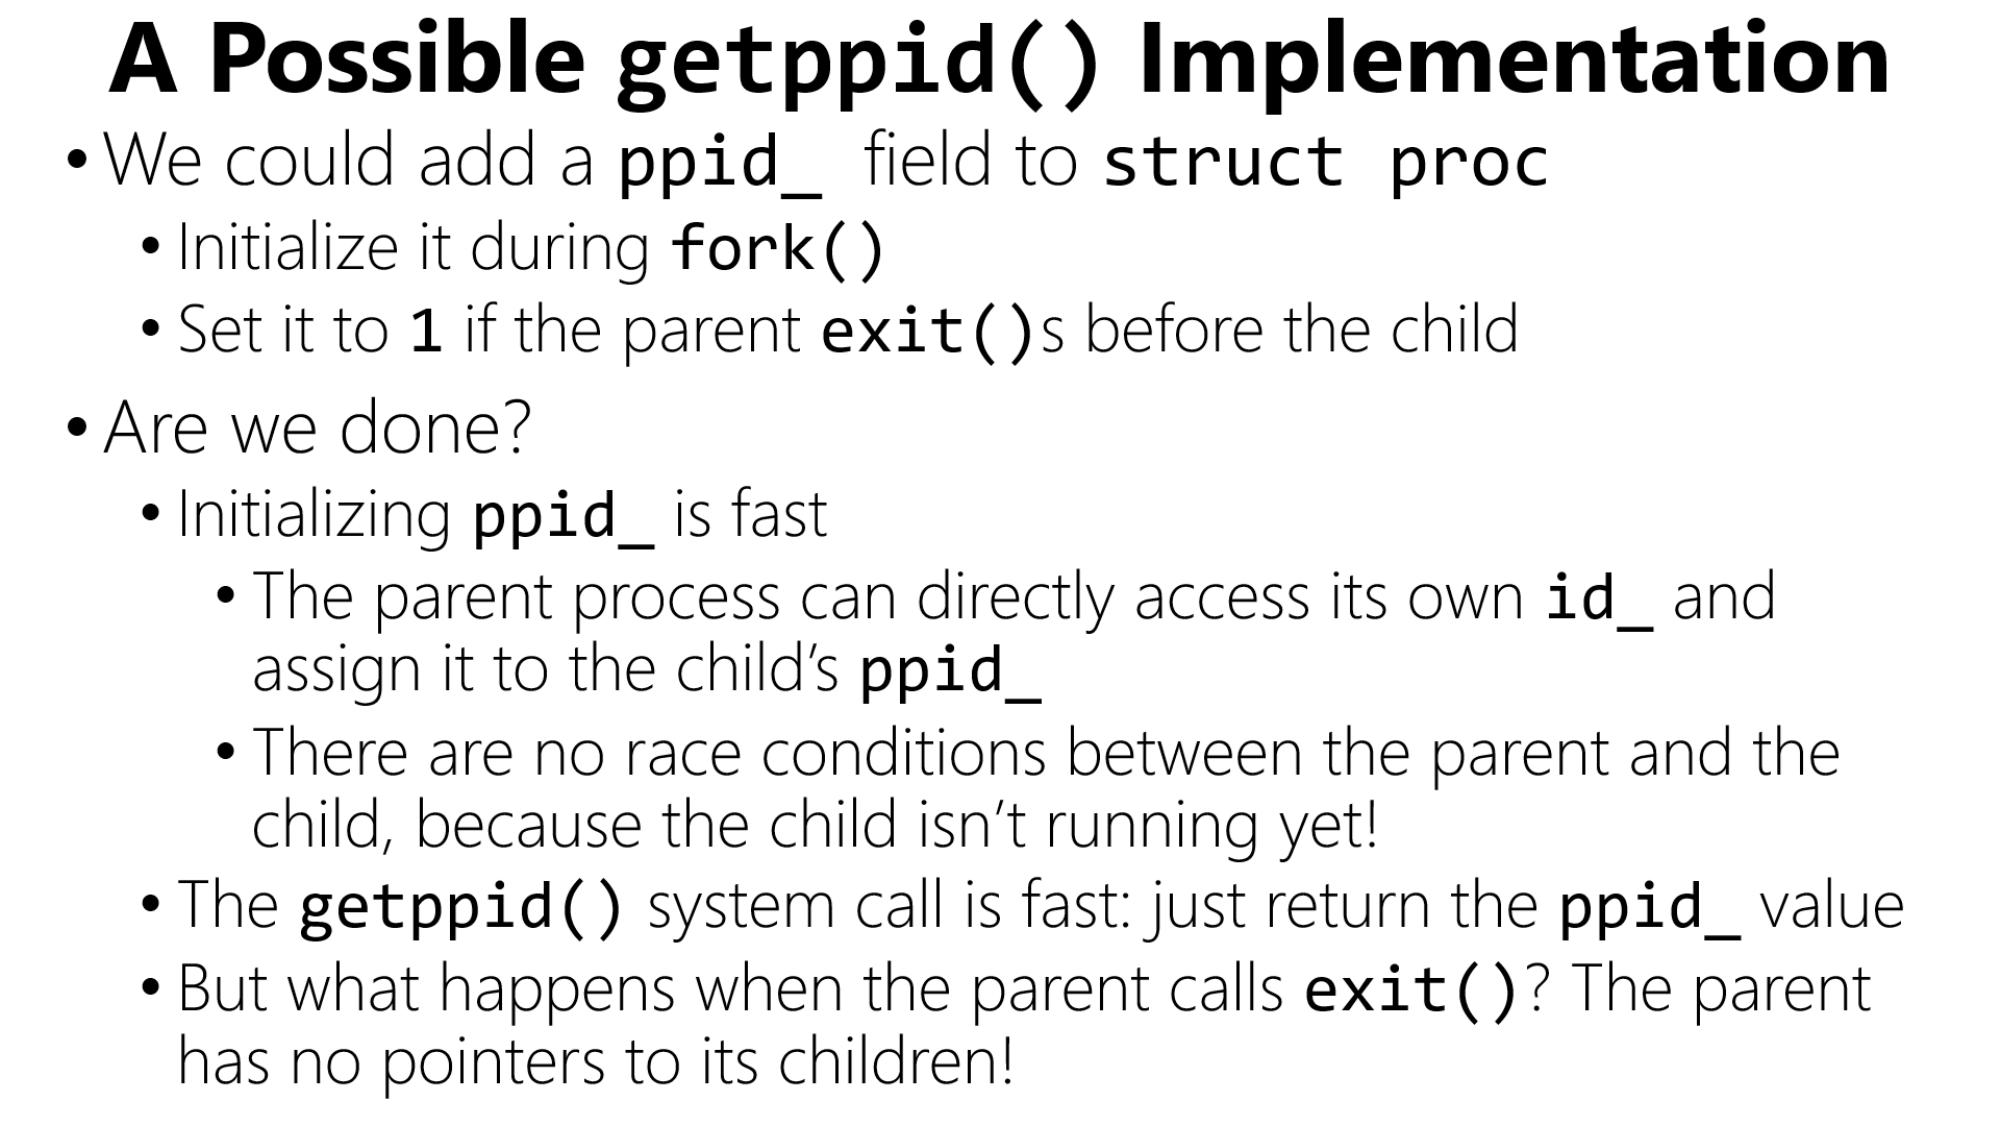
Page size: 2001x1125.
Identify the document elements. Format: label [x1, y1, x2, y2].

text_box [0, 0, 2000, 1125]
